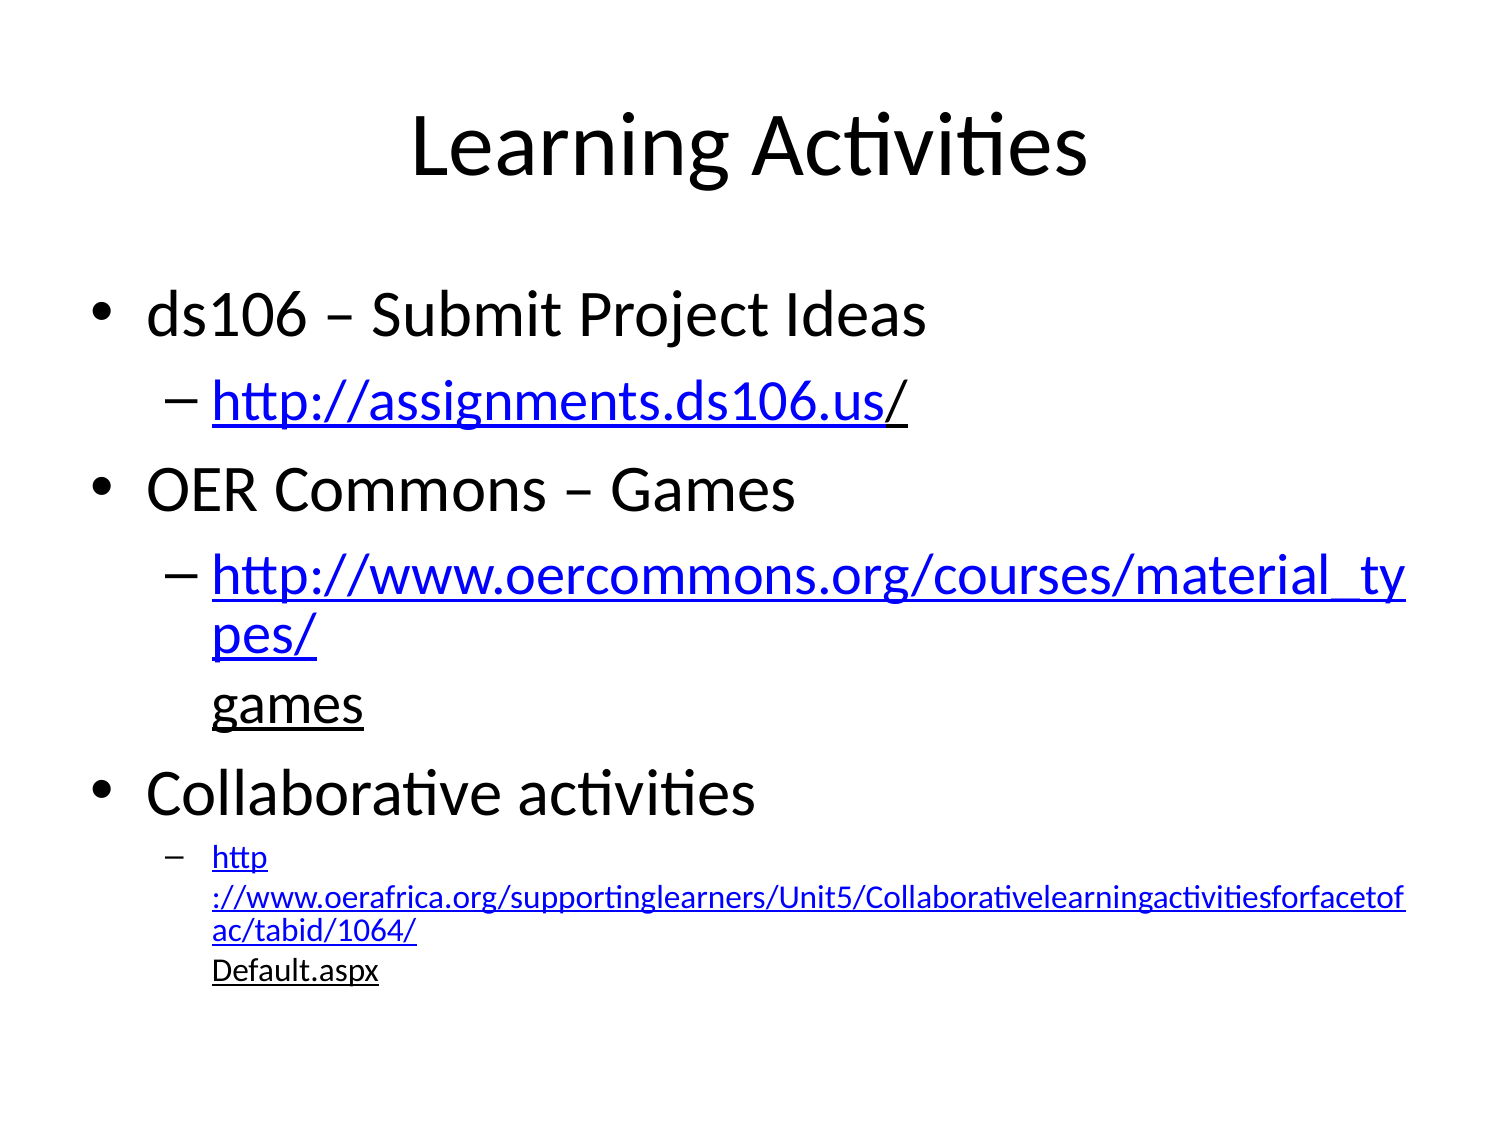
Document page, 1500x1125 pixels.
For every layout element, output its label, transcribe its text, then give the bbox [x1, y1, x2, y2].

list ds106 – Submit Project Ideas http://assignments.ds106.us/ OER Commons – Games http://www.oercommons.org/courses/material_types/games Collaborative activities http://www.oerafrica.org/supportinglearners/Unit5/Collaborativelearningactivitiesforfacetofac/tabid/1064/Default.aspx [75, 262, 1425, 1005]
title Learning Activities [75, 45, 1425, 233]
